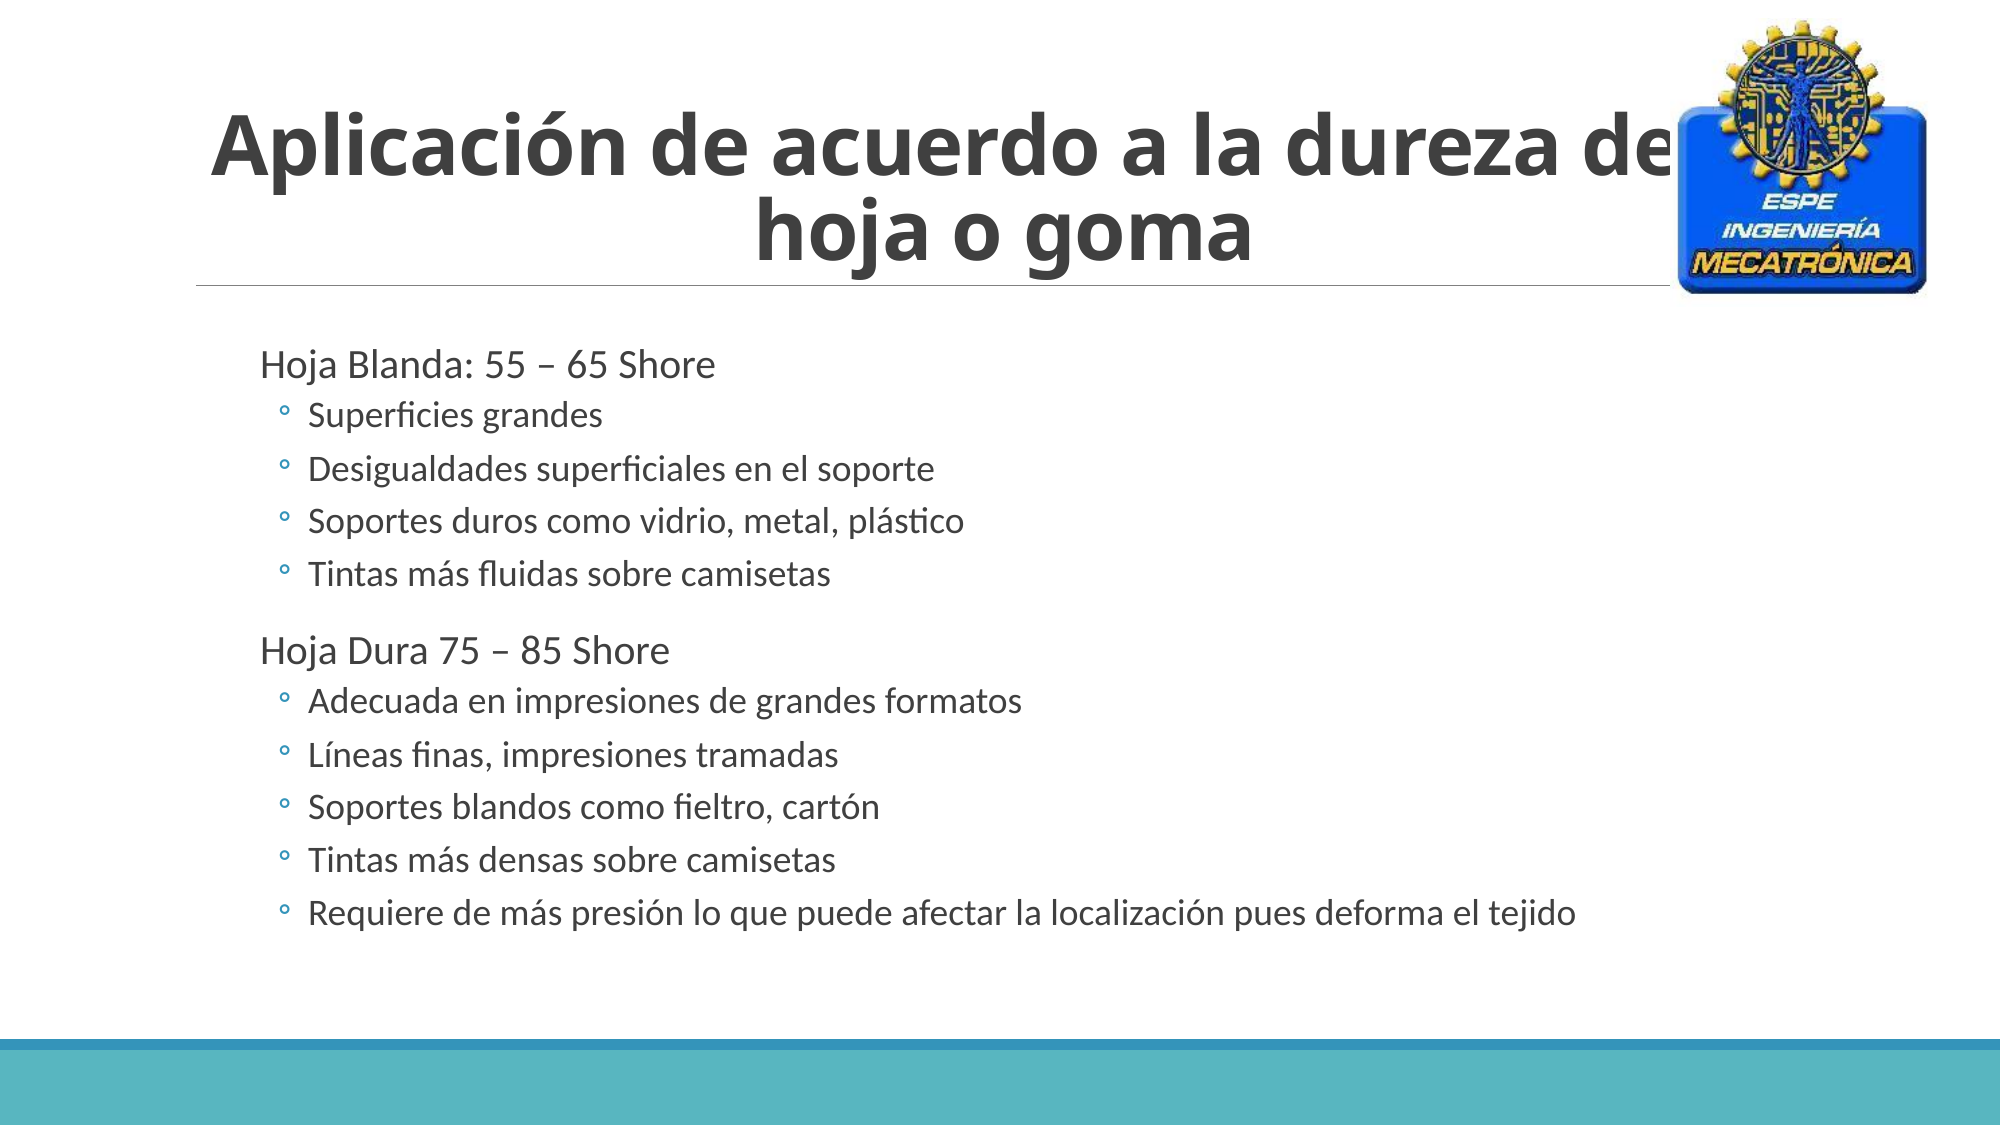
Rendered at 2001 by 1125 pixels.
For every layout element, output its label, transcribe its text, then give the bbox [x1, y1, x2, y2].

list Hoja Blanda: 55 – 65 Shore Superficies grandes Desigualdades superficiales en el soporte Soportes duros como vidrio, metal, plástico Tintas más fluidas sobre camisetas Hoja Dura 75 – 85 Shore Adecuada en impresiones de grandes formatos Líneas finas, impresiones tramadas Soportes blandos como fieltro, cartón Tintas más densas sobre camisetas Requiere de más presión lo que puede afectar la localización pues deforma el tejido [245, 334, 1896, 995]
title Aplicación de acuerdo a la dureza de la hoja o goma [180, 47, 1667, 285]
picture [1670, 18, 1936, 307]
